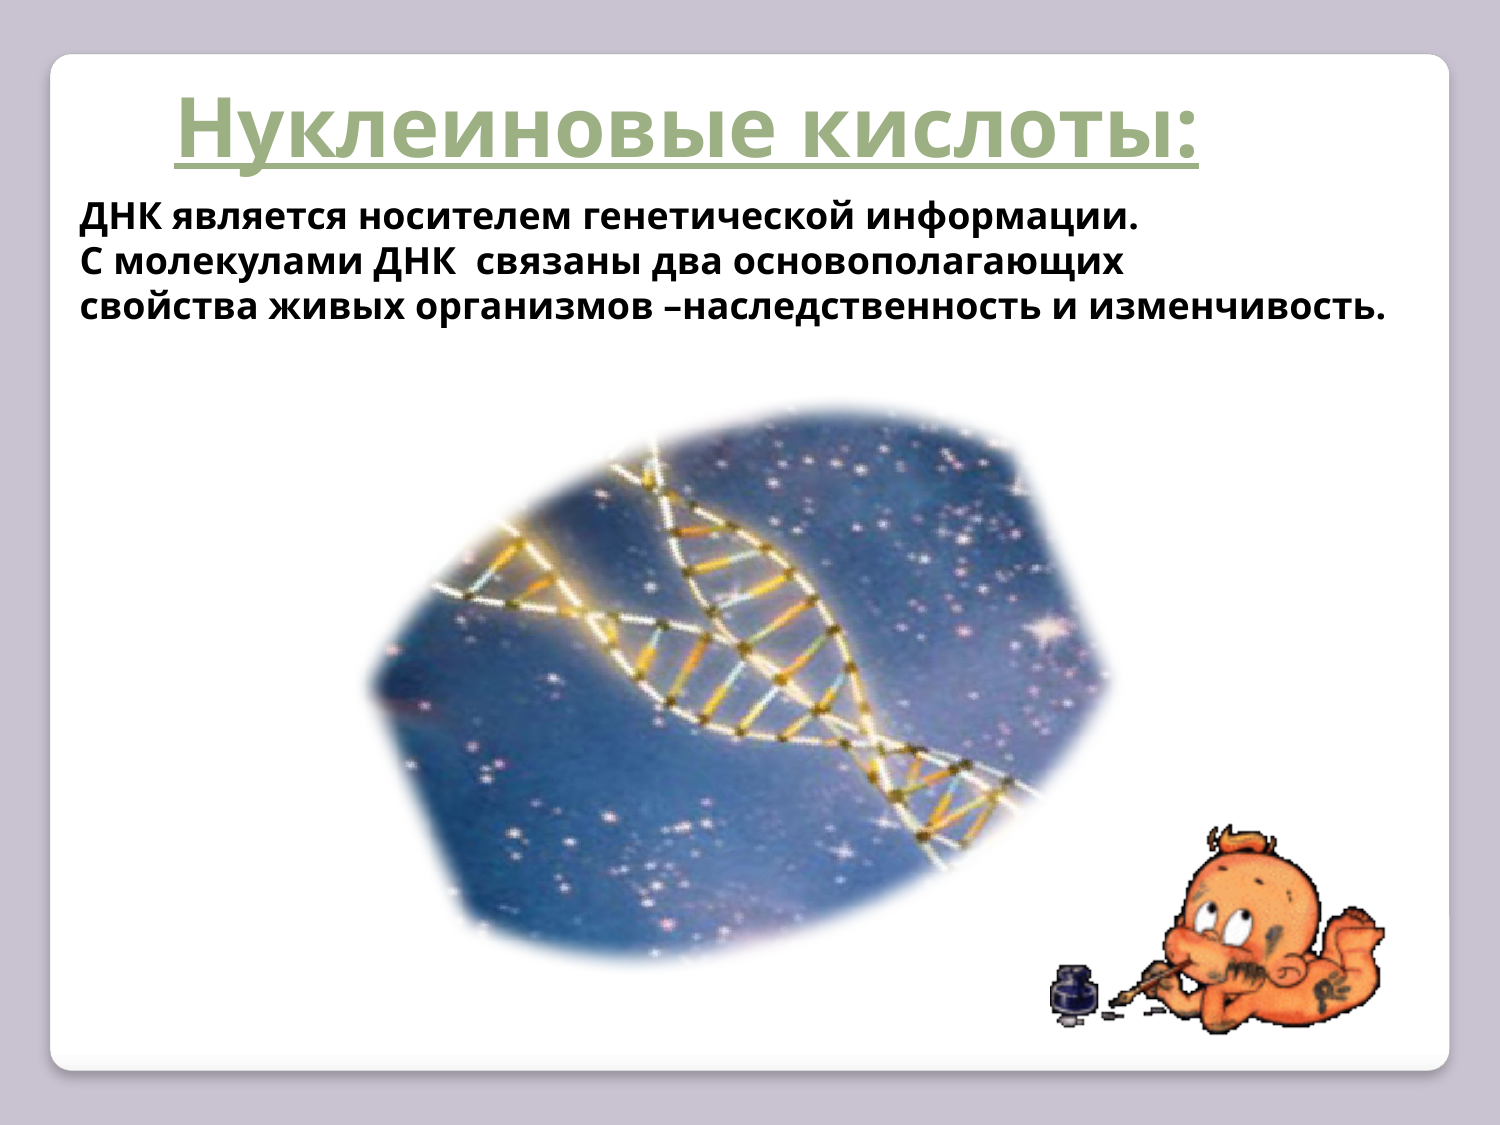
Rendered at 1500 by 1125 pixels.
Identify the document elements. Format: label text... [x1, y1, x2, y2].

text_box ДНК является носителем генетической информации. С молекулами ДНК связаны два основополагающих свойства живых организмов –наследственность и изменчивость. [64, 184, 1412, 335]
picture [321, 411, 1407, 1038]
text_box Нуклеиновые кислоты: [159, 66, 1370, 184]
